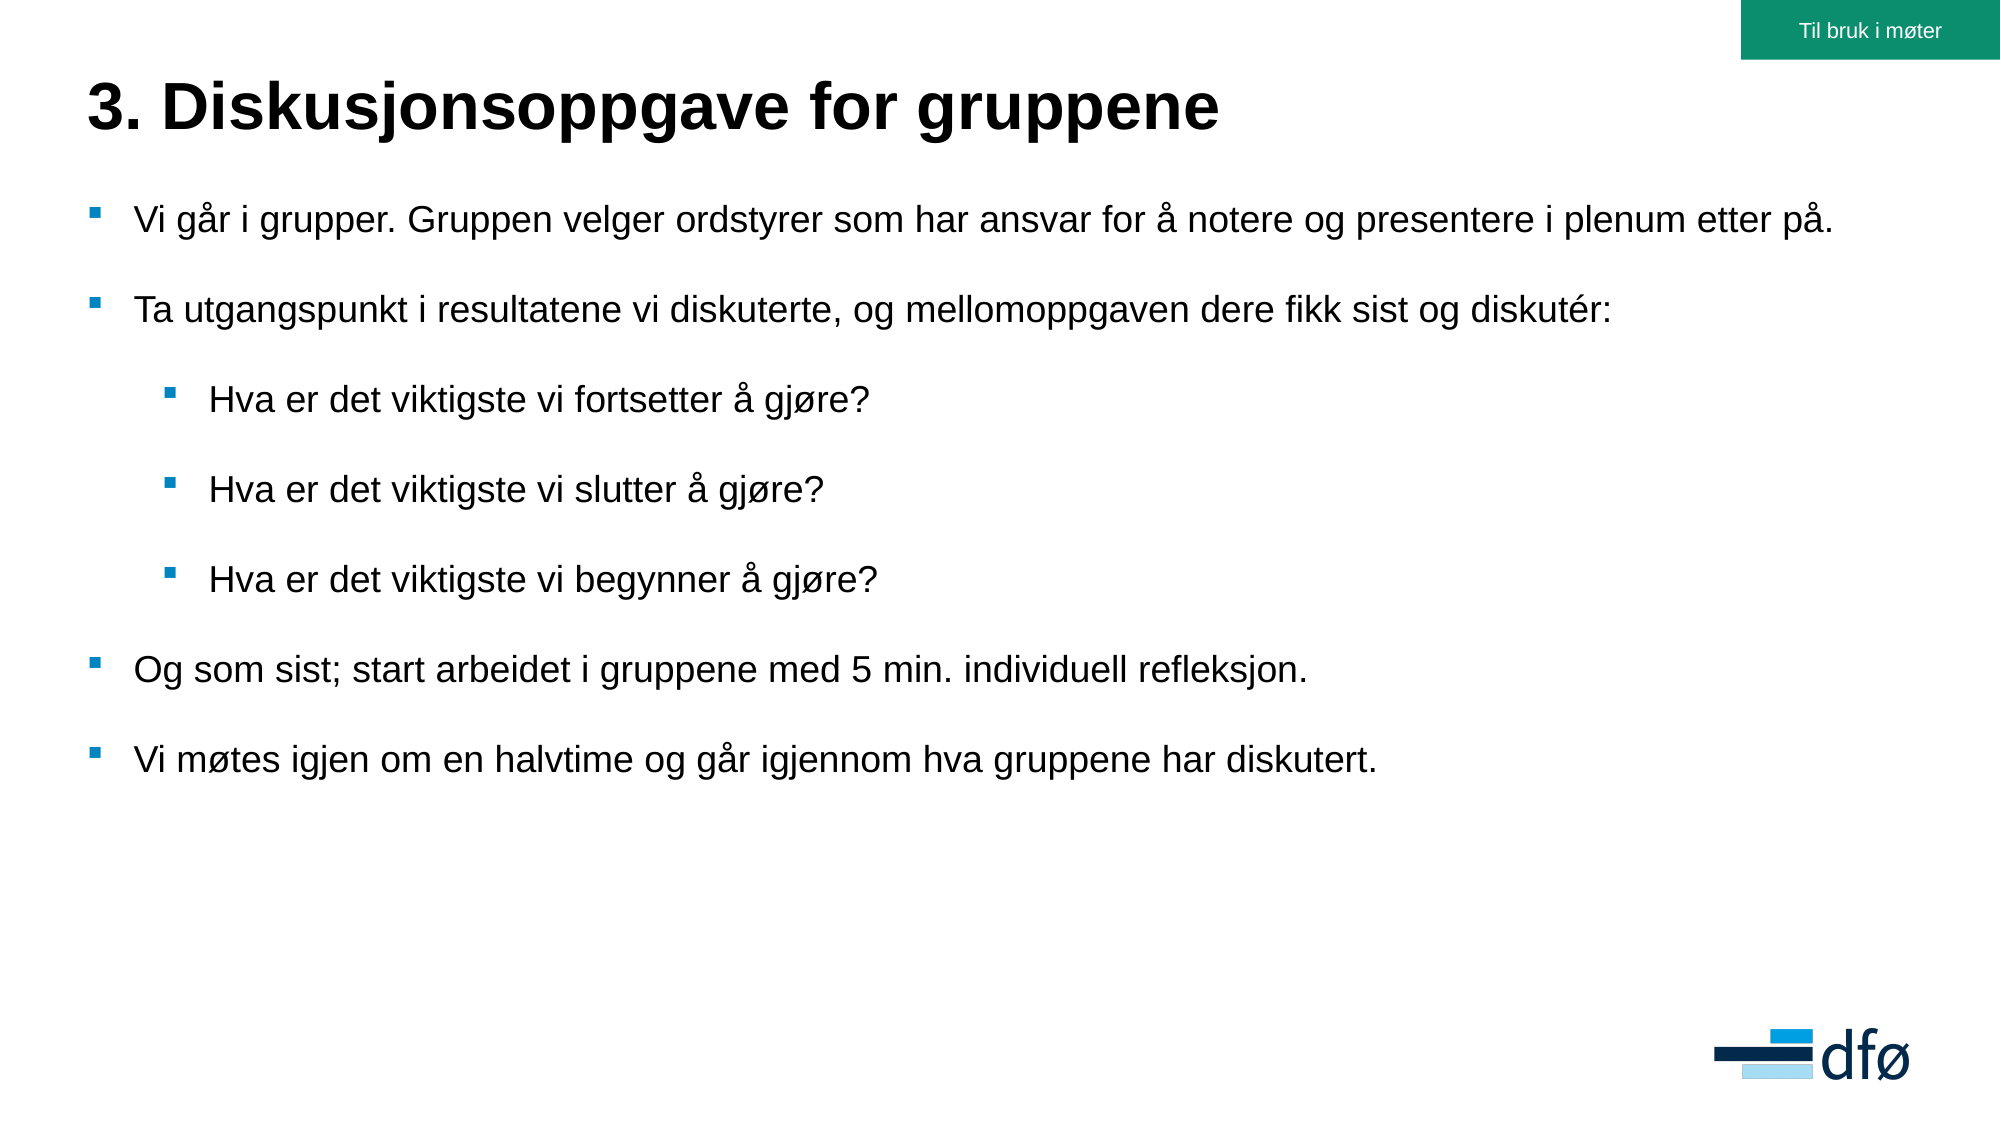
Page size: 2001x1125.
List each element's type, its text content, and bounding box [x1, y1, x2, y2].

text_box Til bruk i møter [1740, 0, 2000, 61]
text_box Vi går i grupper. Gruppen velger ordstyrer som har ansvar for å notere og presentere i plenum etter på. Ta utgangspunkt i resultatene vi diskuterte, og mellomoppgaven dere fikk sist og diskutér: Hva er det viktigste vi fortsetter å gjøre? Hva er det viktigste vi slutter å gjøre? Hva er det viktigste vi begynner å gjøre? Og som sist; start arbeidet i gruppene med 5 min. individuell refleksjon. Vi møtes igjen om en halvtime og går igjennom hva gruppene har diskutert. [71, 187, 1971, 788]
title 3. Diskusjonsoppgave for gruppene [87, 72, 2000, 188]
picture [1714, 1028, 1918, 1085]
